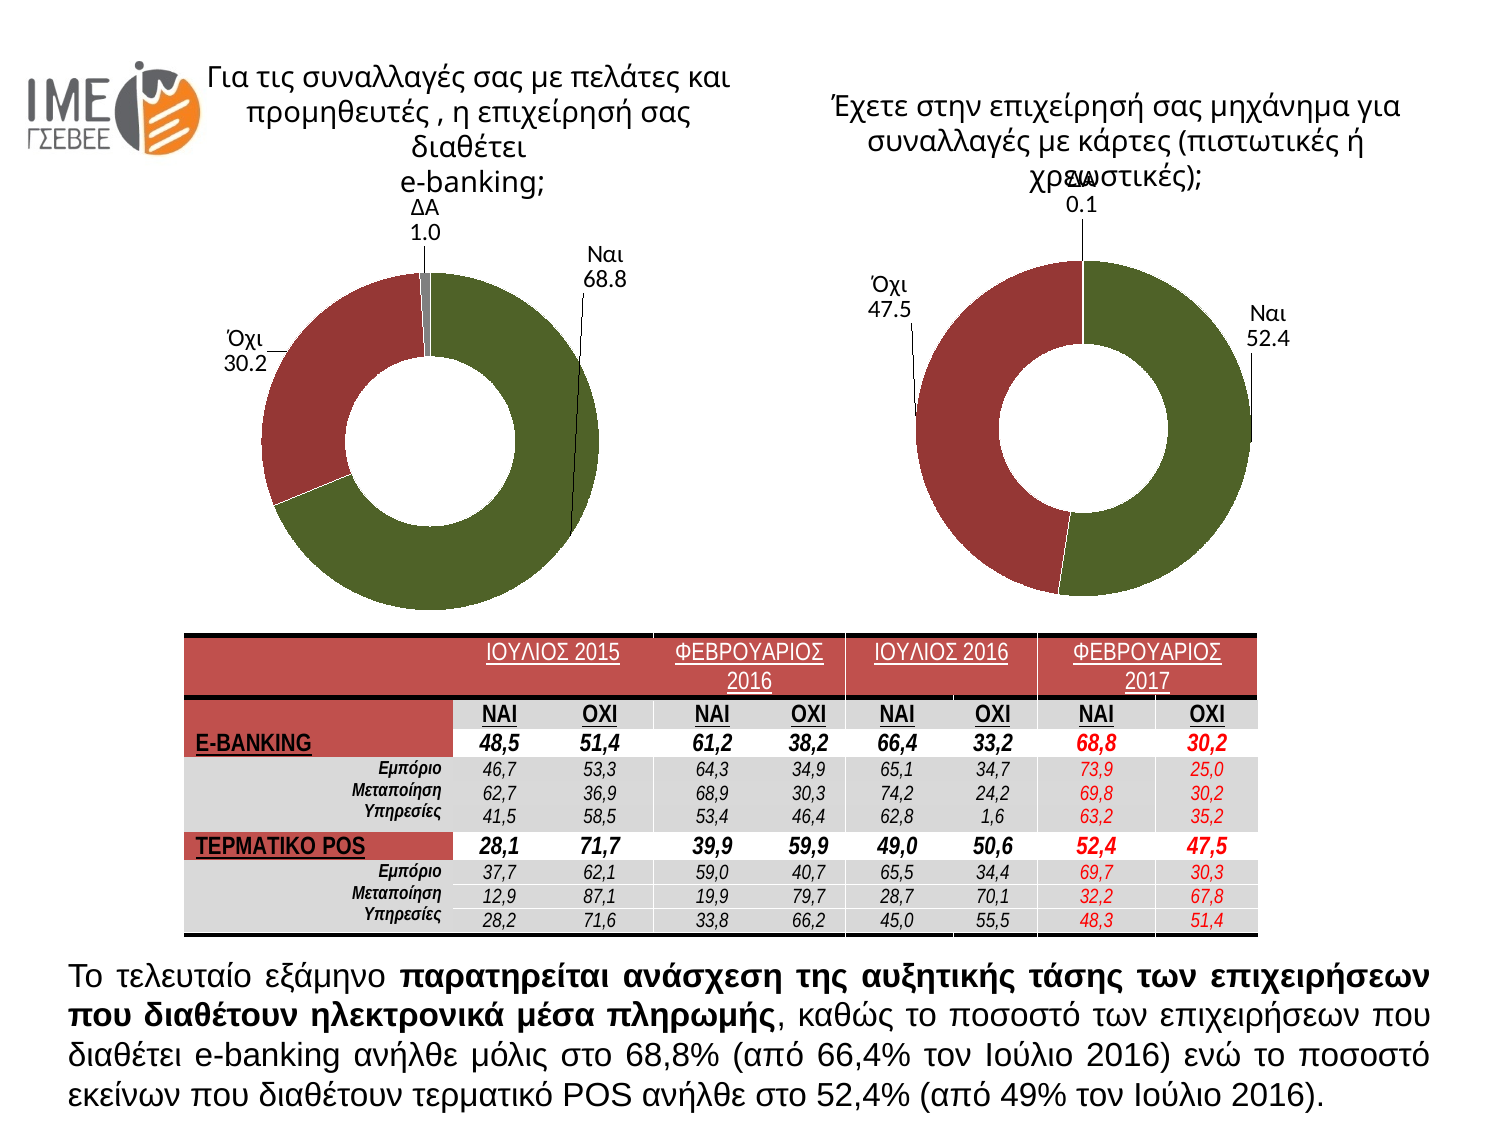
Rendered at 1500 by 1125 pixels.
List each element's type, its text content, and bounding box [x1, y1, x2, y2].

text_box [182, 633, 1259, 967]
text_box Το τελευταίο εξάμηνο παρατηρείται ανάσχεση της αυξητικής τάσης των επιχειρήσεων που διαθέτουν ηλεκτρονικά μέσα πληρωμής, καθώς το ποσοστό των επιχειρήσεων που διαθέτει e-banking ανήλθε μόλις στο 68,8% (από 66,4% τον Ιούλιο 2016) ενώ το ποσοστό εκείνων που διαθέτουν τερματικό POS ανήλθε στο 52,4% (από 49% τον Ιούλιο 2016). [53, 946, 1447, 1121]
title Έχετε στην επιχείρησή σας μηχάνημα για συναλλαγές με κάρτες (πιστωτικές ή χρεωστικές); [773, 42, 1459, 179]
title Για τις συναλλαγές σας με πελάτες και προμηθευτές , η επιχείρησή σας διαθέτει e-banking; [187, 13, 751, 150]
chart [108, 101, 739, 684]
picture [17, 44, 187, 177]
chart [761, 89, 1389, 658]
